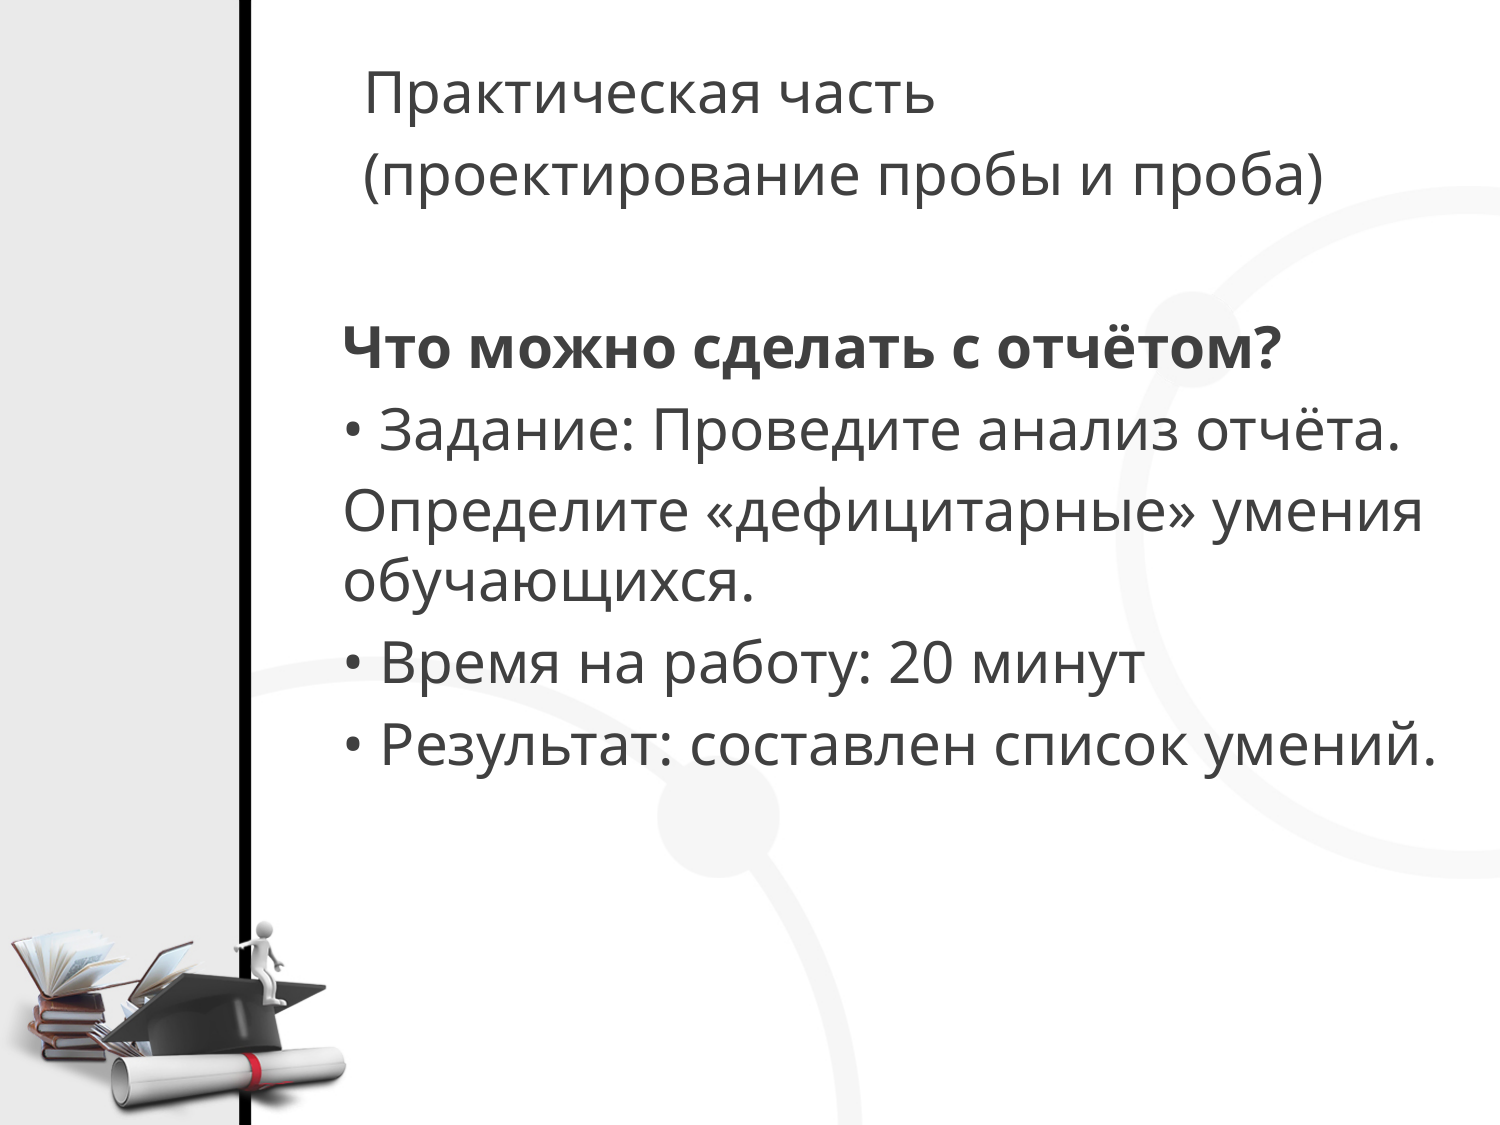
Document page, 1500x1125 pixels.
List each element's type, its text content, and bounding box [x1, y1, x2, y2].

list Что можно сделать с отчётом? • Задание: Проведите анализ отчёта. Определите «дефицитарные» умения обучающихся. • Время на работу: 20 минут • Результат: составлен список умений. [277, 302, 1471, 984]
list Практическая часть (проектирование пробы и проба) [348, 30, 1425, 232]
picture [0, 0, 1500, 1125]
